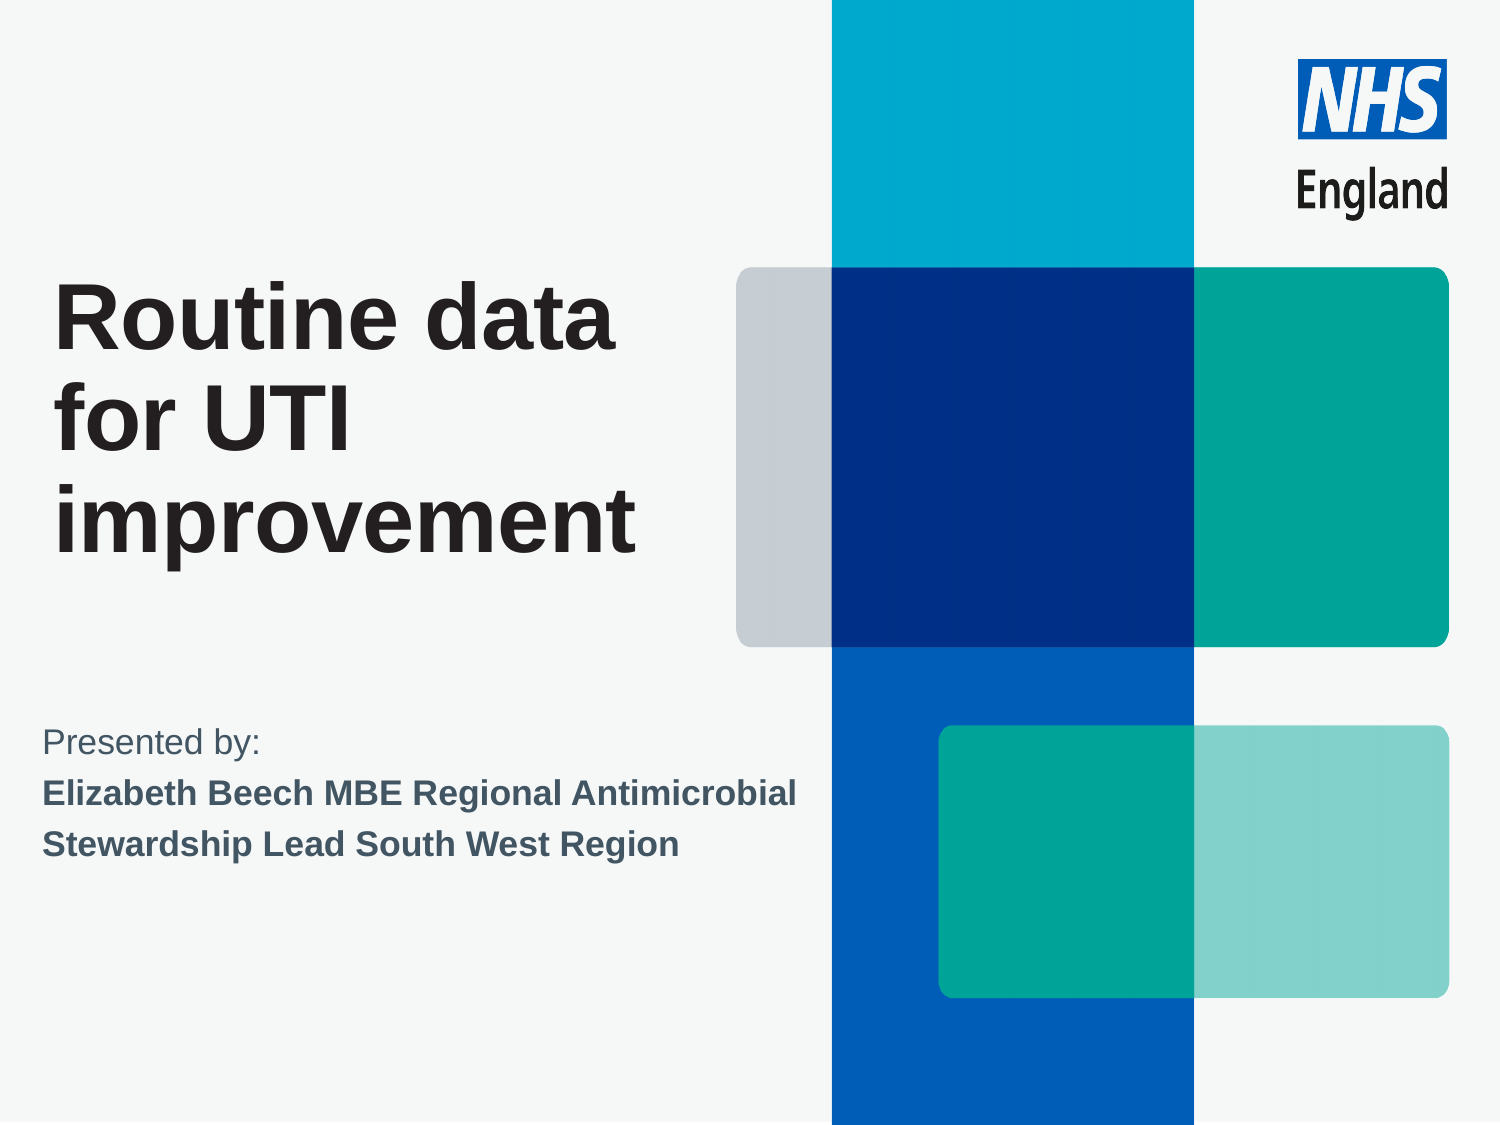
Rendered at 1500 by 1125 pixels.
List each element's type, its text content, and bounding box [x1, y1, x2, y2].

title Routine data for UTI improvement [53, 263, 642, 573]
list Presented by: Elizabeth Beech MBE Regional Antimicrobial Stewardship Lead South West Region [42, 709, 813, 867]
picture [286, 0, 1500, 1125]
